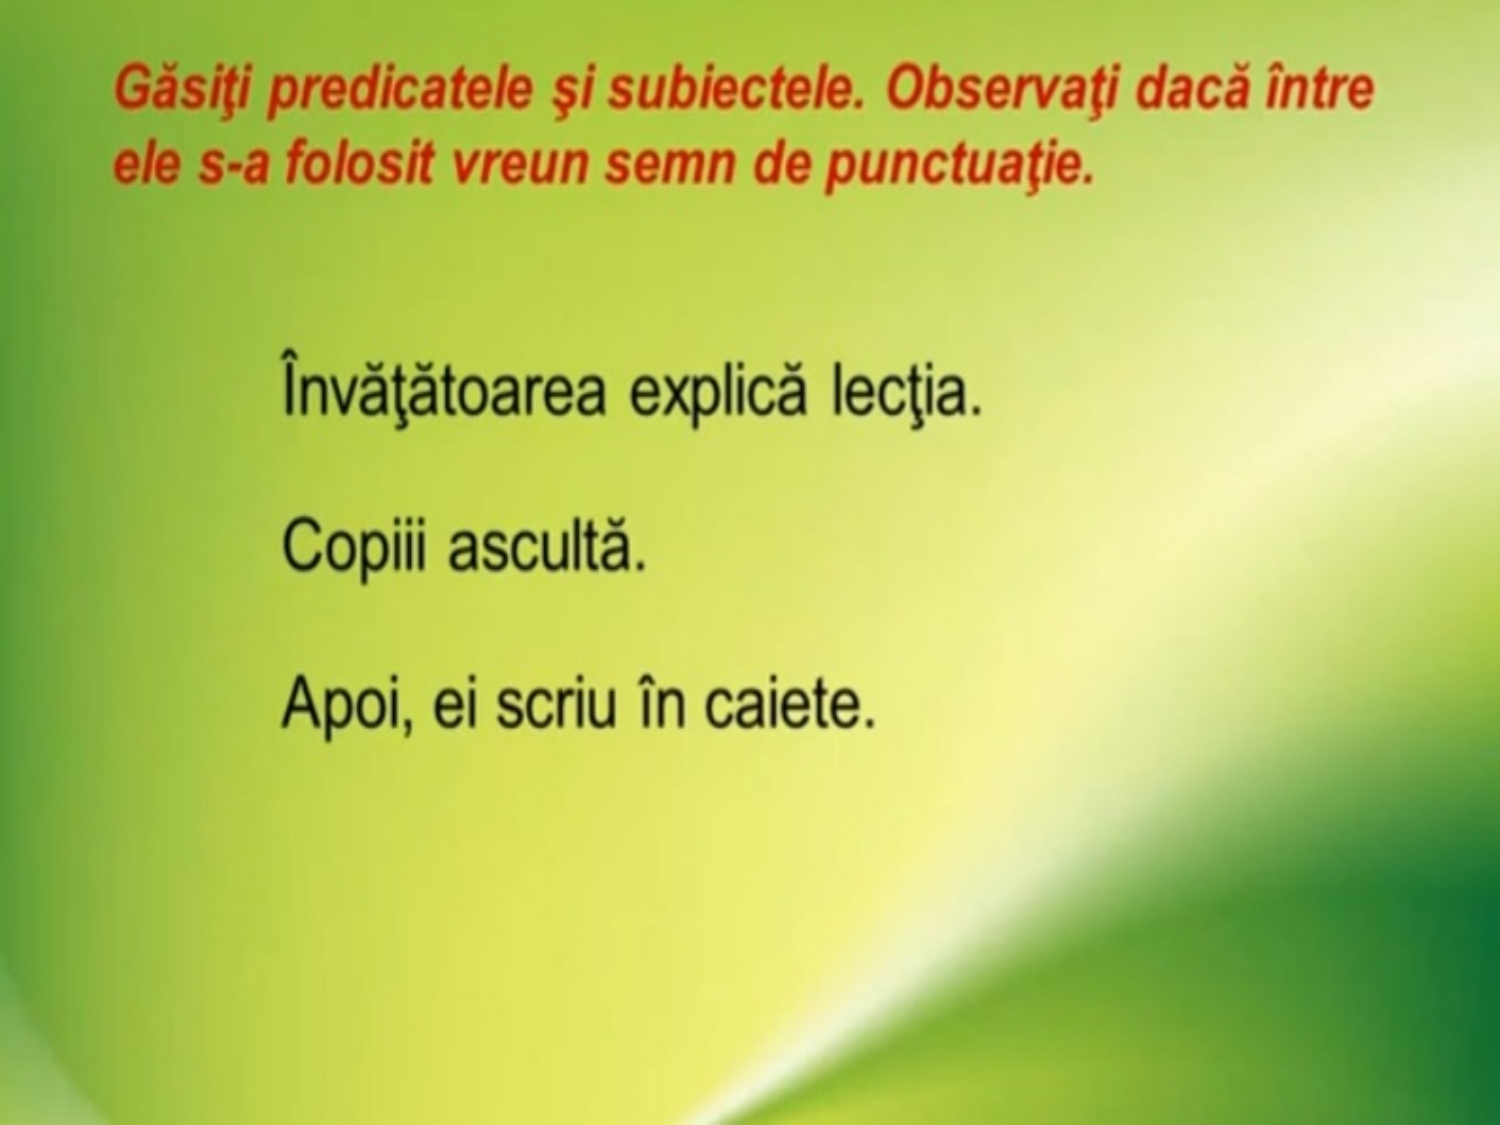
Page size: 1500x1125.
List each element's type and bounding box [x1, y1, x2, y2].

list [0, 0, 1500, 1125]
